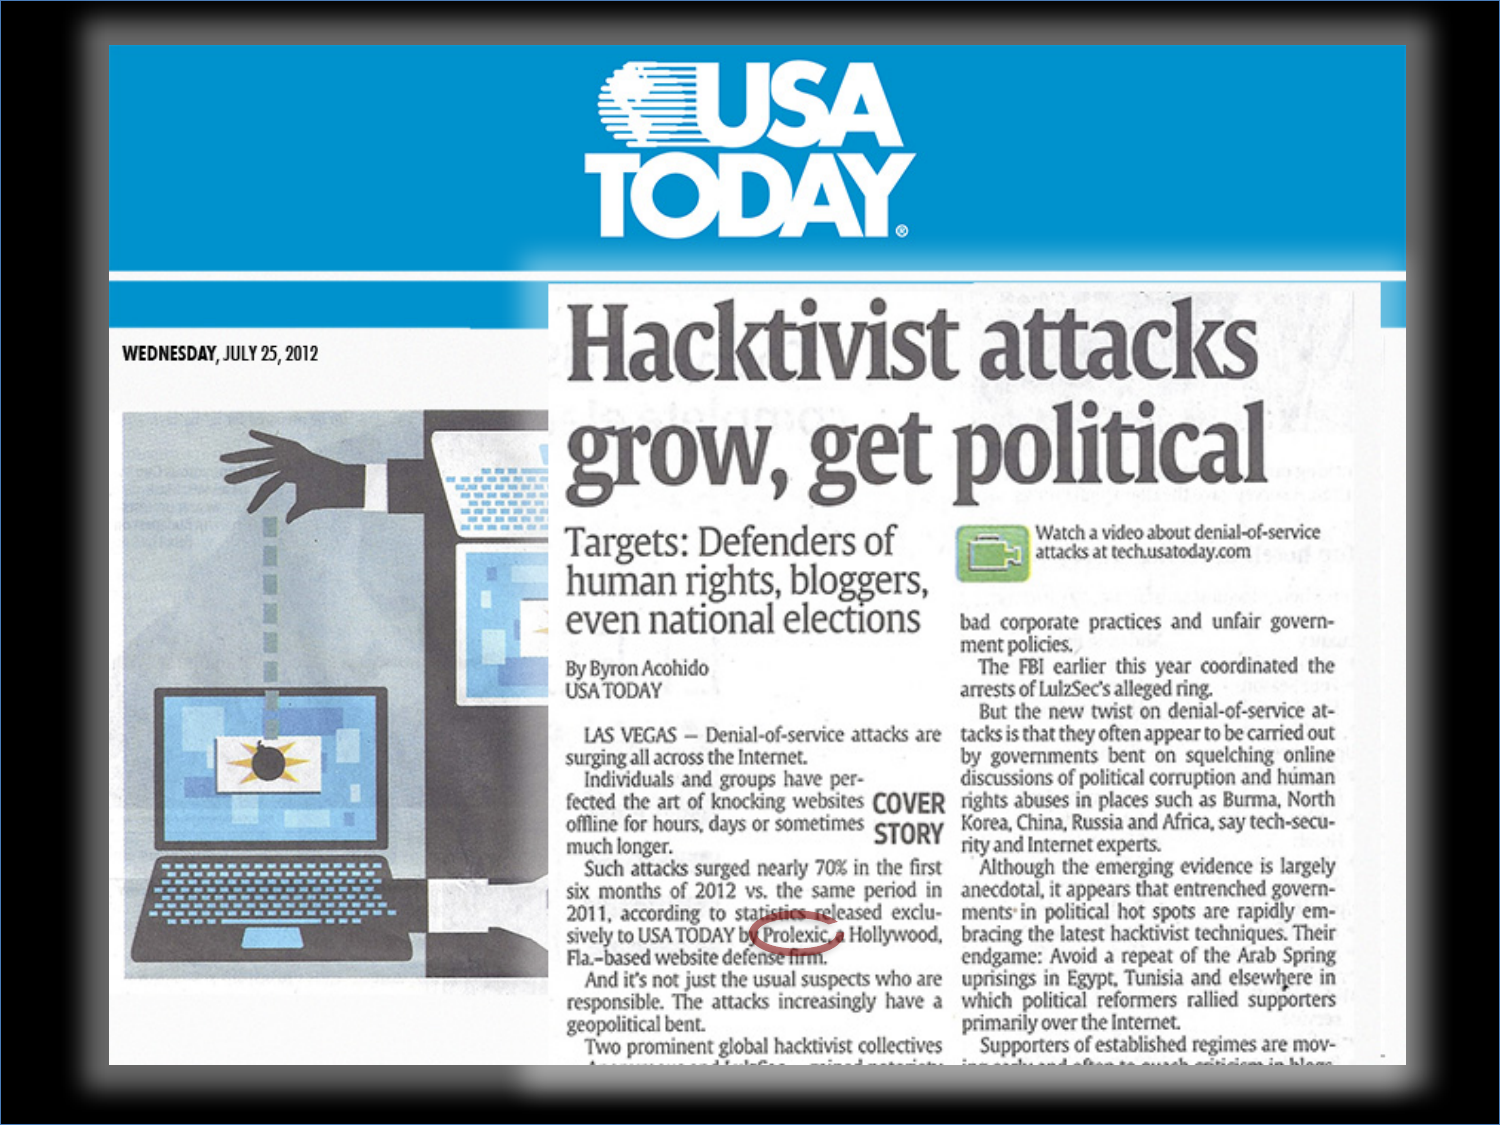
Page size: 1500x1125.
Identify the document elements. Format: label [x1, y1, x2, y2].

picture [896, 225, 908, 237]
picture [598, 60, 903, 148]
picture [585, 152, 916, 239]
picture [109, 243, 1406, 1065]
